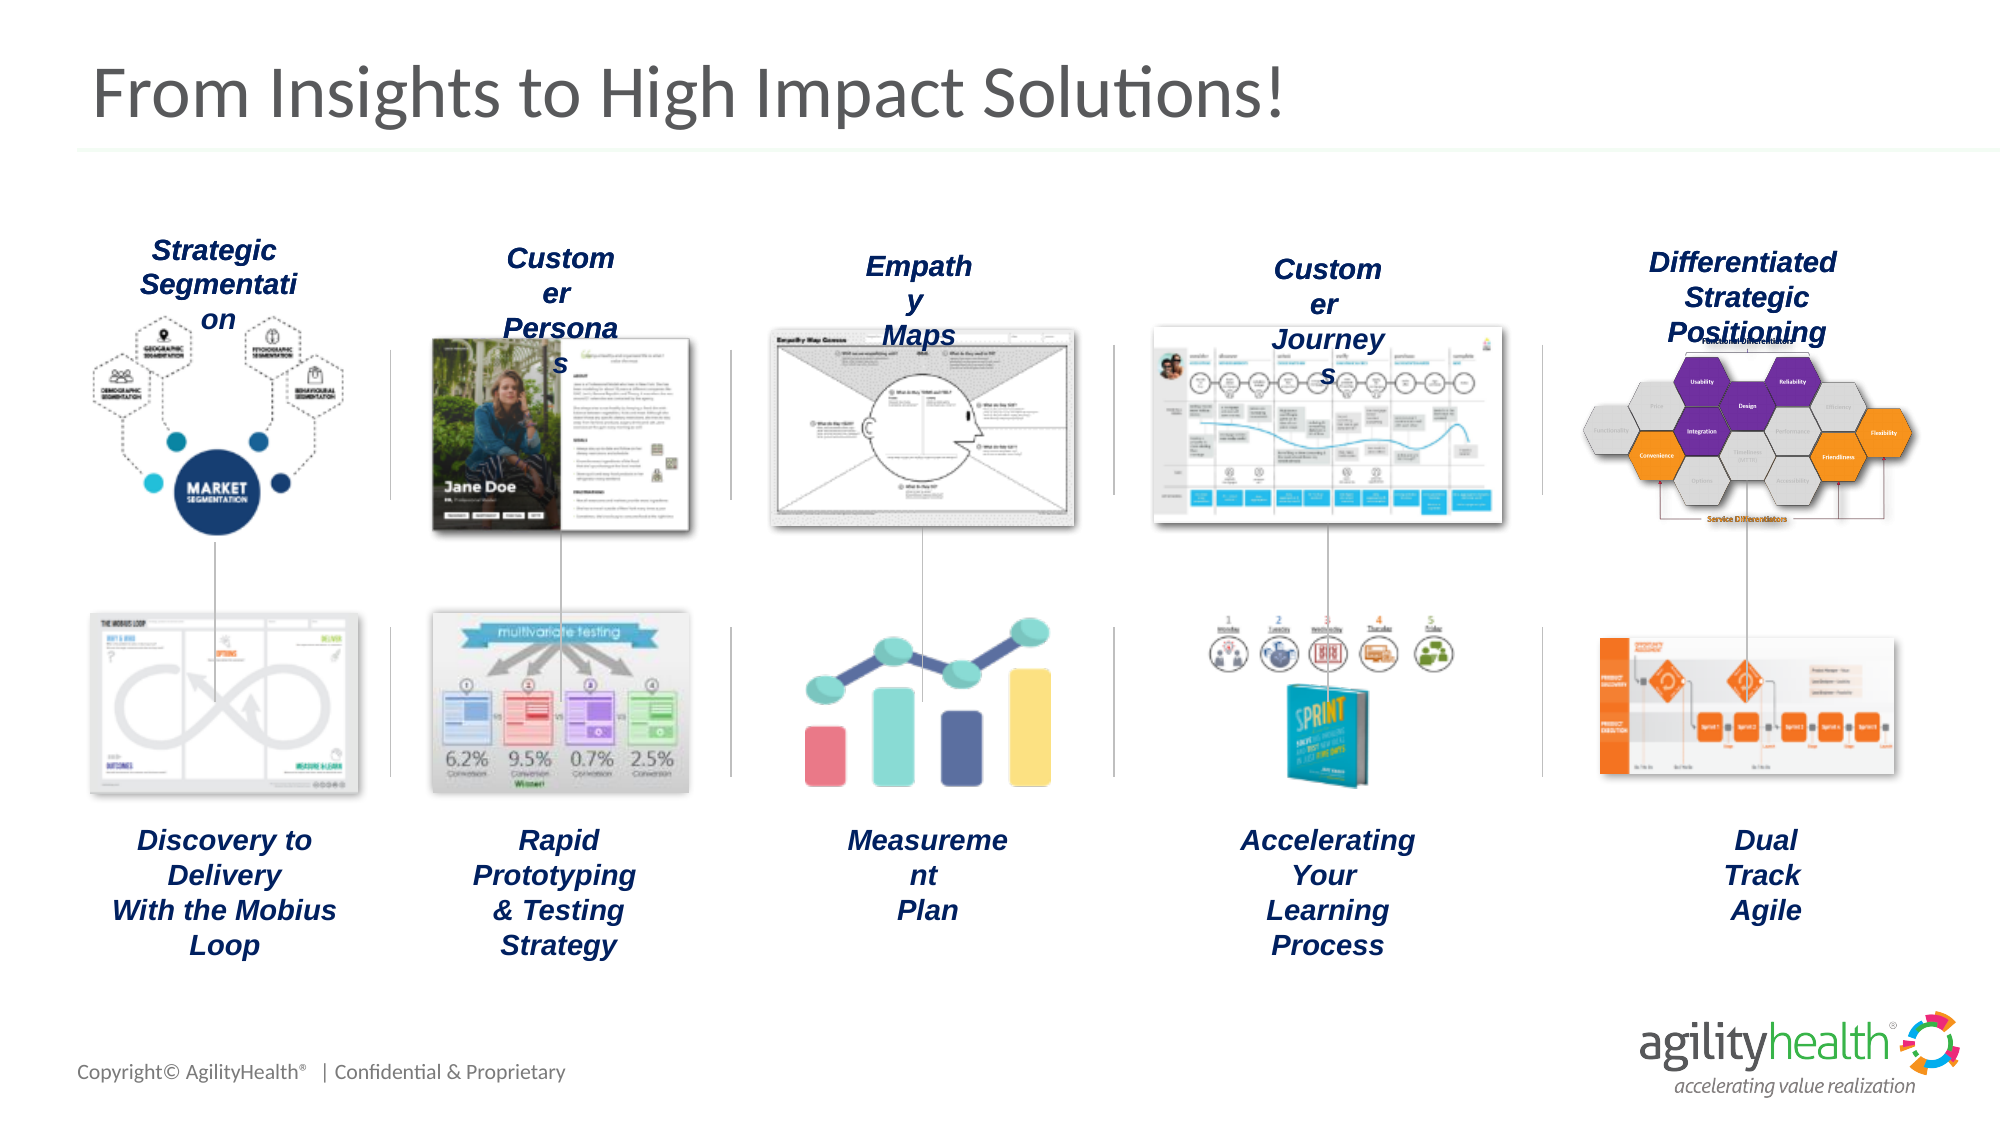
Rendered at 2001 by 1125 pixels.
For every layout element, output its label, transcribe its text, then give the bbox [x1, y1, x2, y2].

title From Insights to High Impact Solutions! [77, 41, 1921, 146]
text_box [87, 223, 1912, 543]
picture [1640, 1011, 1960, 1102]
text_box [74, 574, 1894, 901]
